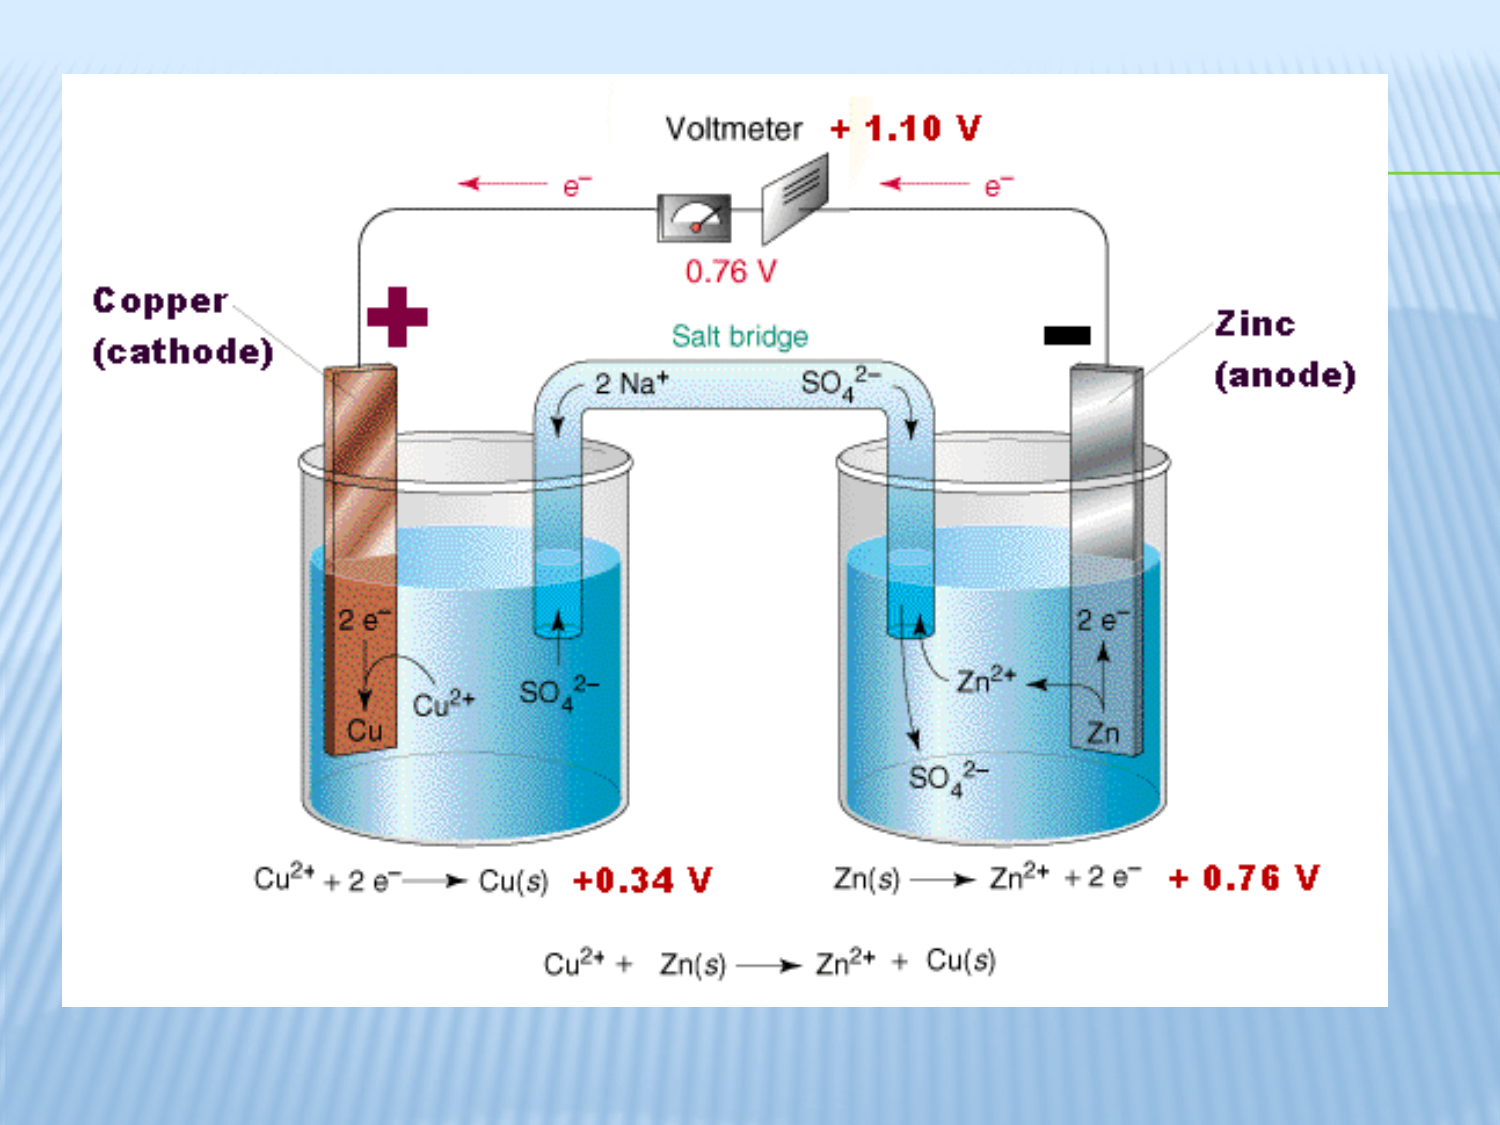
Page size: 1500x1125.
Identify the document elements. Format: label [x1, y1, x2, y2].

picture [62, 74, 1388, 1007]
